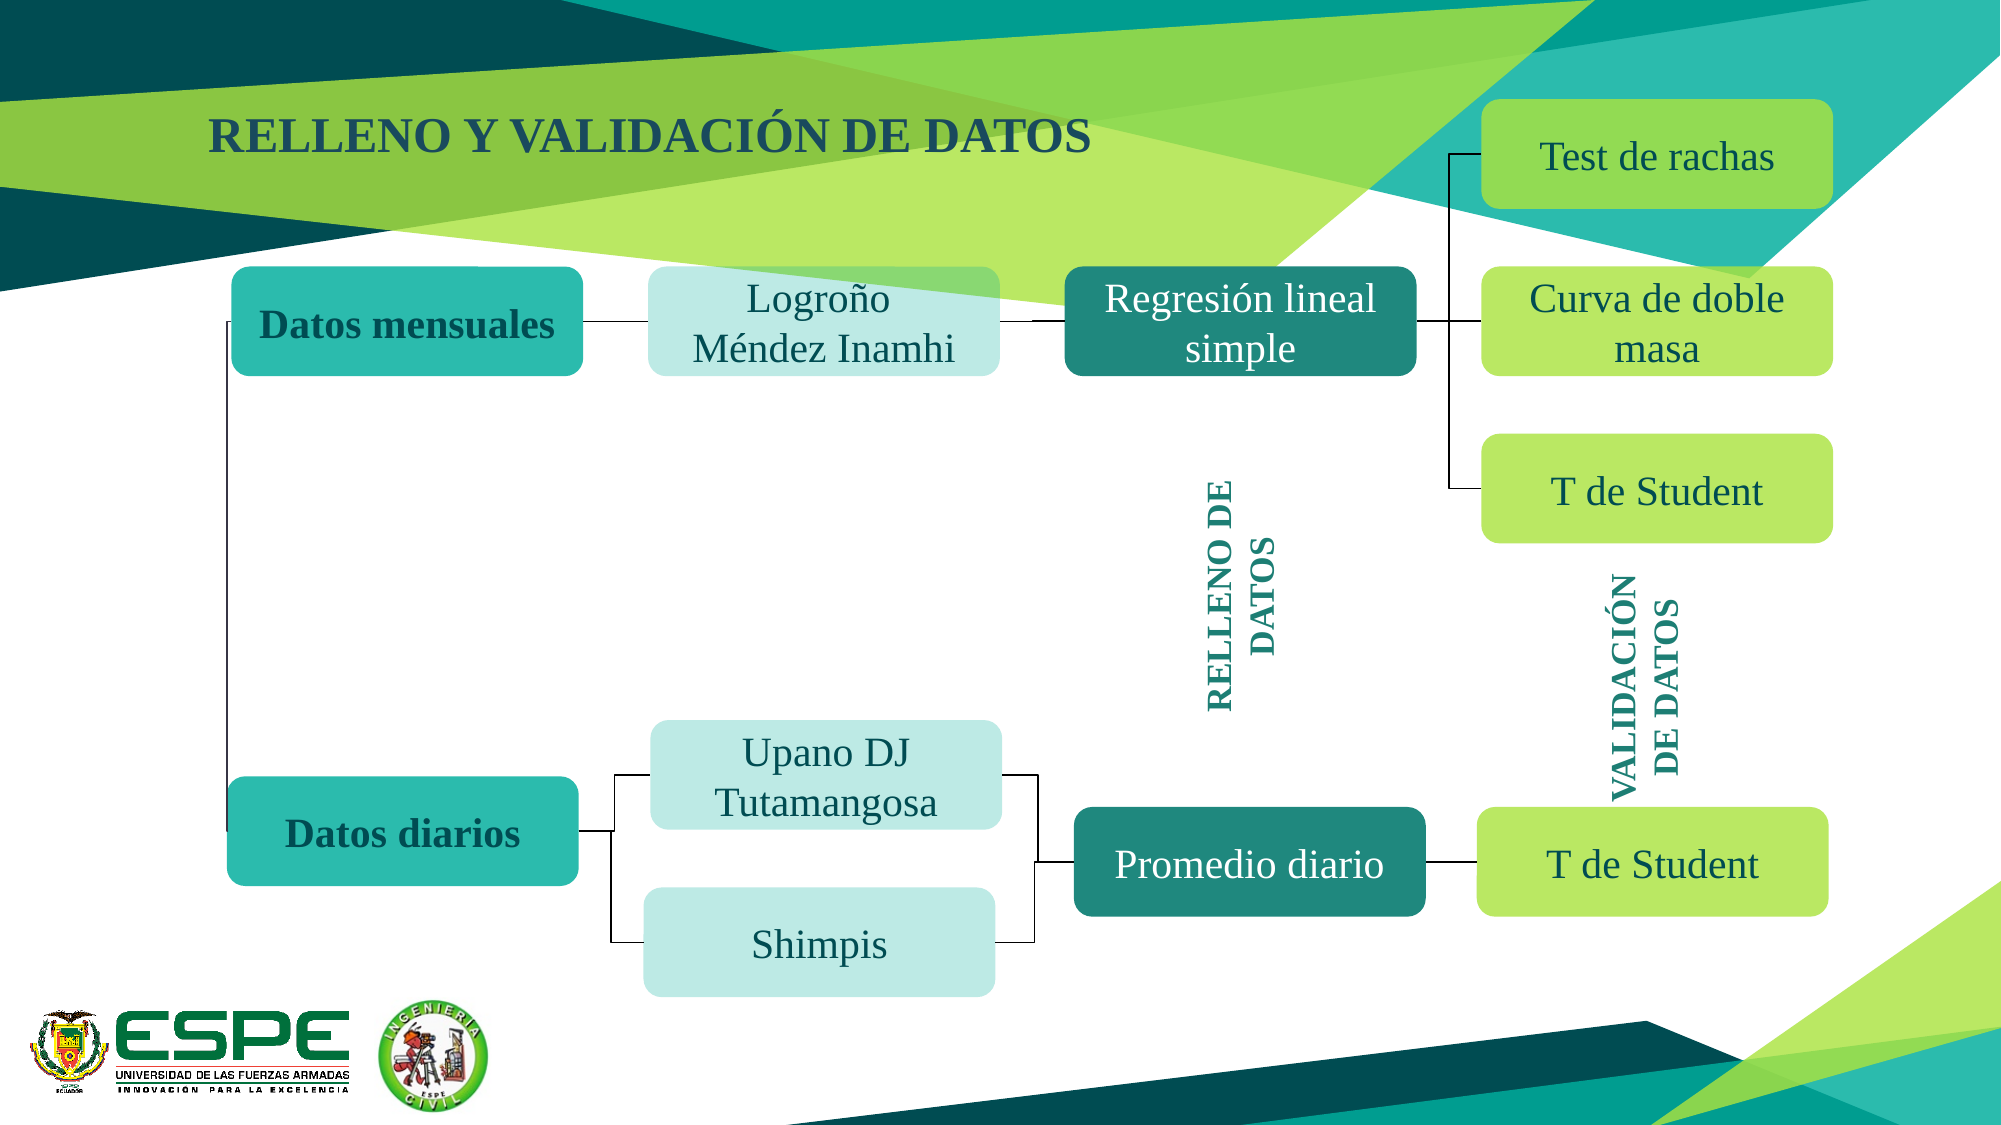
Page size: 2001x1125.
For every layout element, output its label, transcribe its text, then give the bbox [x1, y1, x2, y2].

text_box T de Student [1481, 433, 1834, 544]
picture [30, 1009, 349, 1093]
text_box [578, 774, 651, 832]
text_box Datos mensuales [231, 266, 584, 377]
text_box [226, 321, 232, 832]
text_box Logroño Méndez Inamhi [648, 266, 1000, 377]
text_box RELLENO DE DATOS [1180, 426, 1349, 767]
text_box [1416, 153, 1482, 320]
text_box Datos diarios [226, 776, 573, 887]
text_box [1002, 774, 1075, 861]
text_box Regresión lineal simple [1064, 266, 1411, 377]
picture [374, 996, 492, 1115]
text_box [1416, 320, 1482, 489]
text_box T de Student [1476, 806, 1829, 917]
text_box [578, 830, 644, 943]
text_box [995, 861, 1075, 943]
text_box Promedio diario [1078, 806, 1426, 917]
text_box Test de rachas [1481, 99, 1834, 209]
text_box Shimpis [643, 887, 996, 998]
text_box Curva de doble masa [1486, 266, 1834, 377]
title RELLENO Y VALIDACIÓN DE DATOS [193, 87, 1807, 275]
text_box VALIDACIÓN DE DATOS [1585, 545, 1753, 830]
text_box Upano DJ Tutamangosa [650, 720, 1003, 830]
